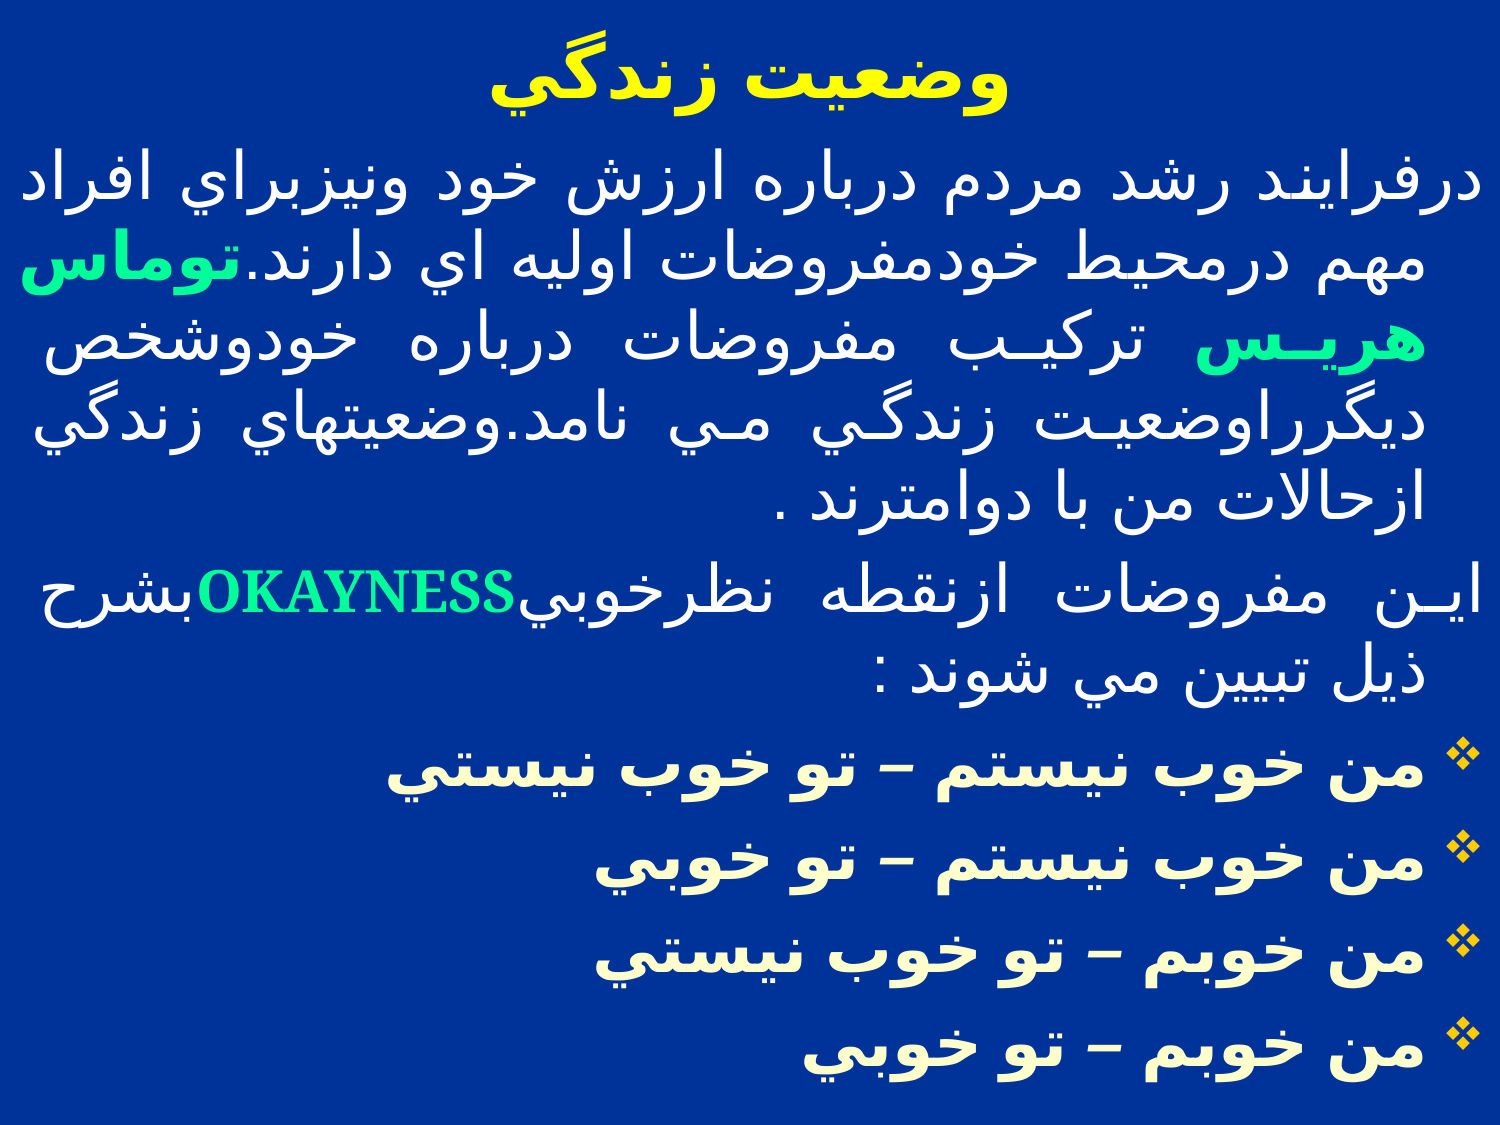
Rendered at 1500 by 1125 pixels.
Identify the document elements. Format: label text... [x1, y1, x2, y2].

list درفرايند رشد مردم درباره ارزش خود ونيزبراي افراد مهم درمحيط خودمفروضات اوليه اي دارند.توماس هريس تركيب مفروضات درباره خودوشخص ديگرراوضعيت زندگي مي نامد.وضعيتهاي زندگي ازحالات من با دوامترند . اين مفروضات ازنقطه نظرخوبيOKAYNESSبشرح ذيل تبيين مي شوند : من خوب نيستم – تو خوب نيستي من خوب نيستم – تو خوبي من خوبم – تو خوب نيستي من خوبم – تو خوبي [0, 125, 1500, 1125]
title وضعيت زندگي [74, 0, 1426, 125]
